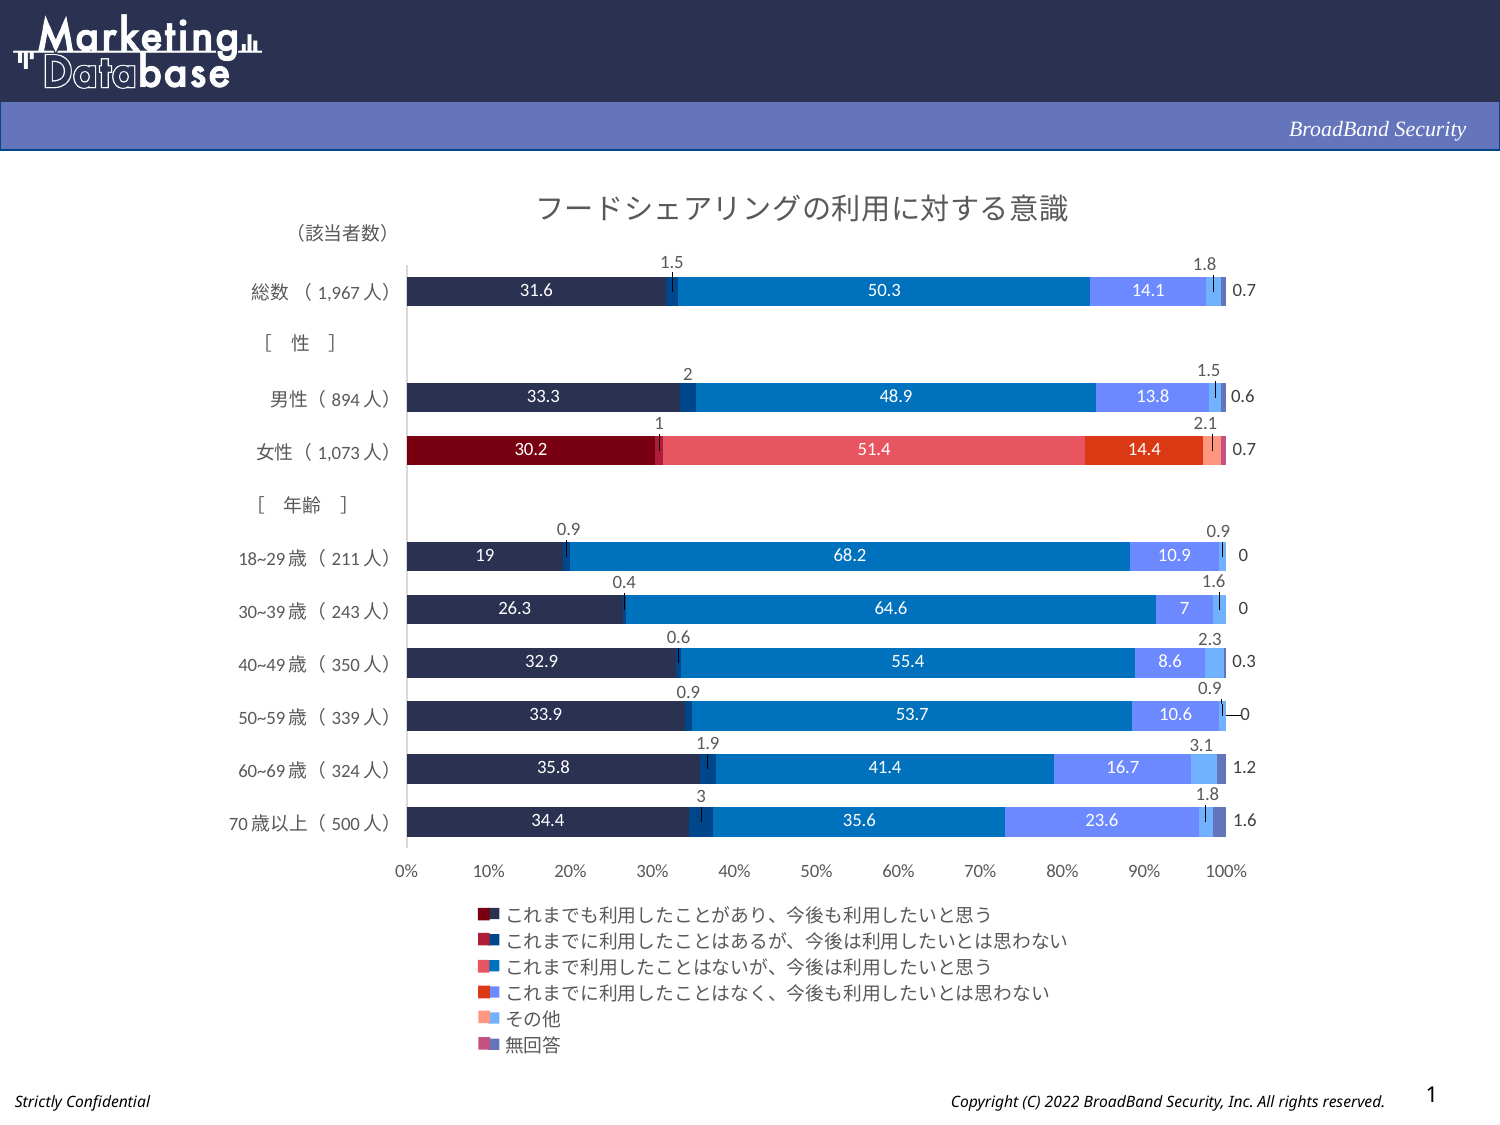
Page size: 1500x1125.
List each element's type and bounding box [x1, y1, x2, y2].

picture [13, 14, 262, 89]
chart [190, 171, 1272, 1058]
